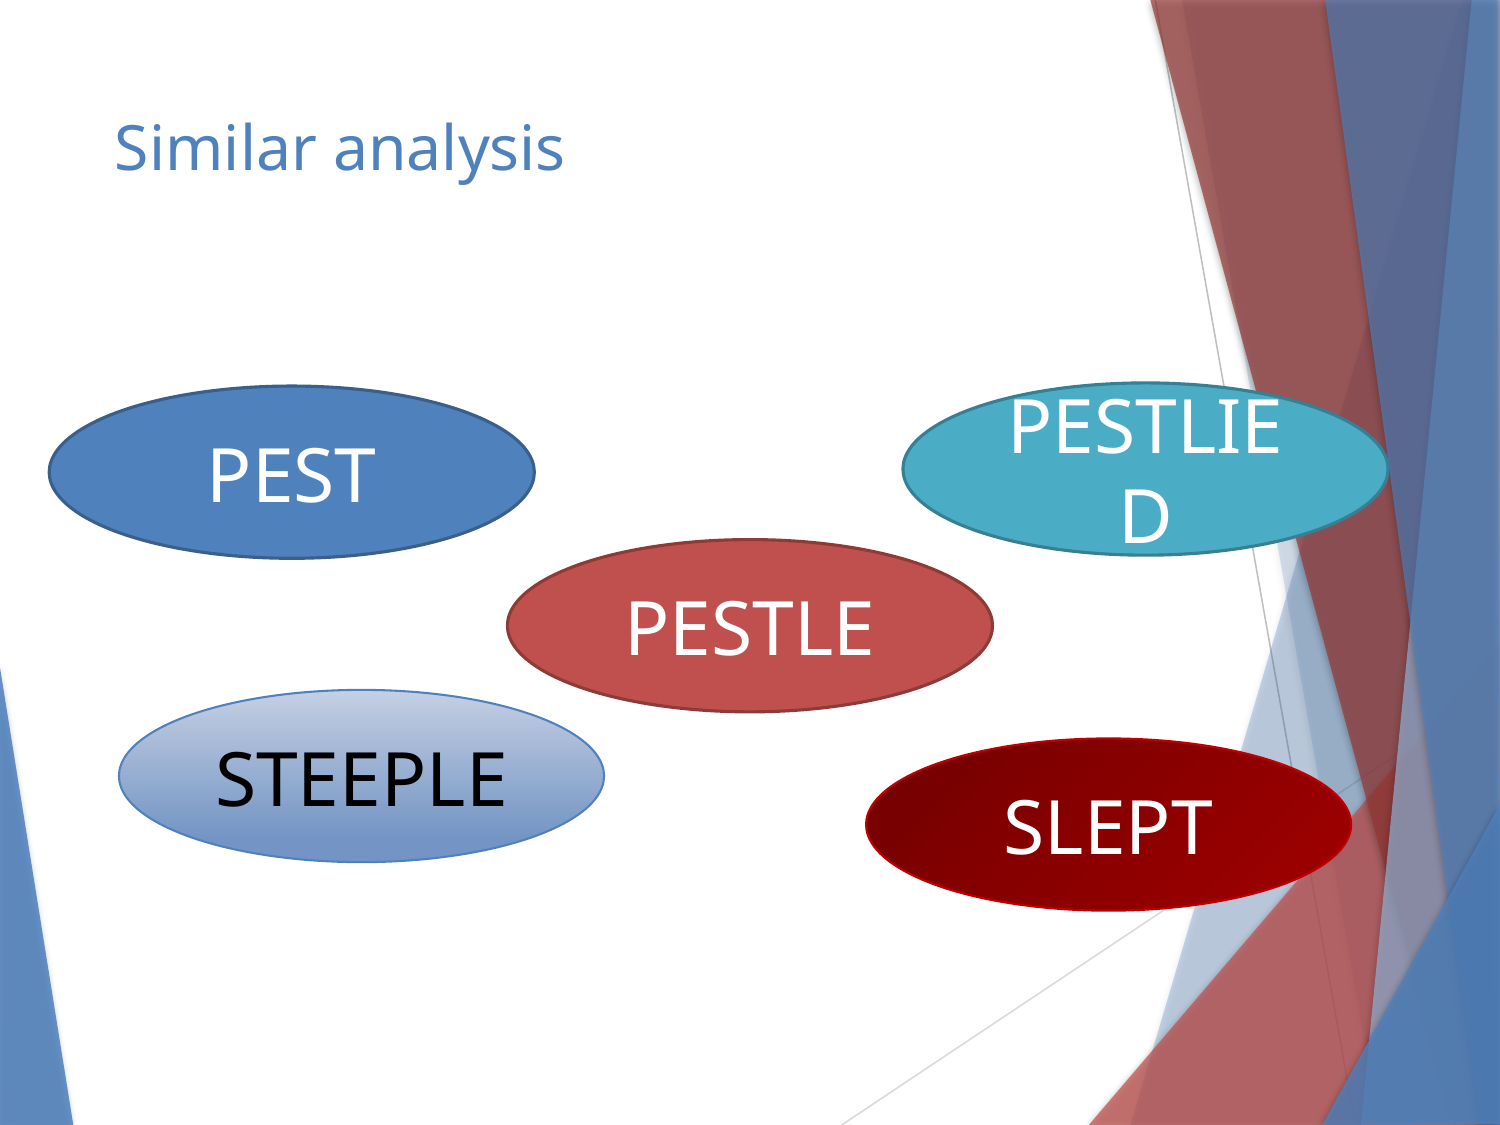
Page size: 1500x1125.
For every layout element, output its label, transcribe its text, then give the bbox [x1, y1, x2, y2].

text_box PESTLIED [901, 381, 1390, 557]
text_box PEST [47, 384, 536, 560]
text_box SLEPT [865, 737, 1353, 912]
text_box PESTLE [505, 538, 995, 714]
title Similar analysis [99, 99, 1142, 317]
text_box STEEPLE [117, 688, 606, 864]
